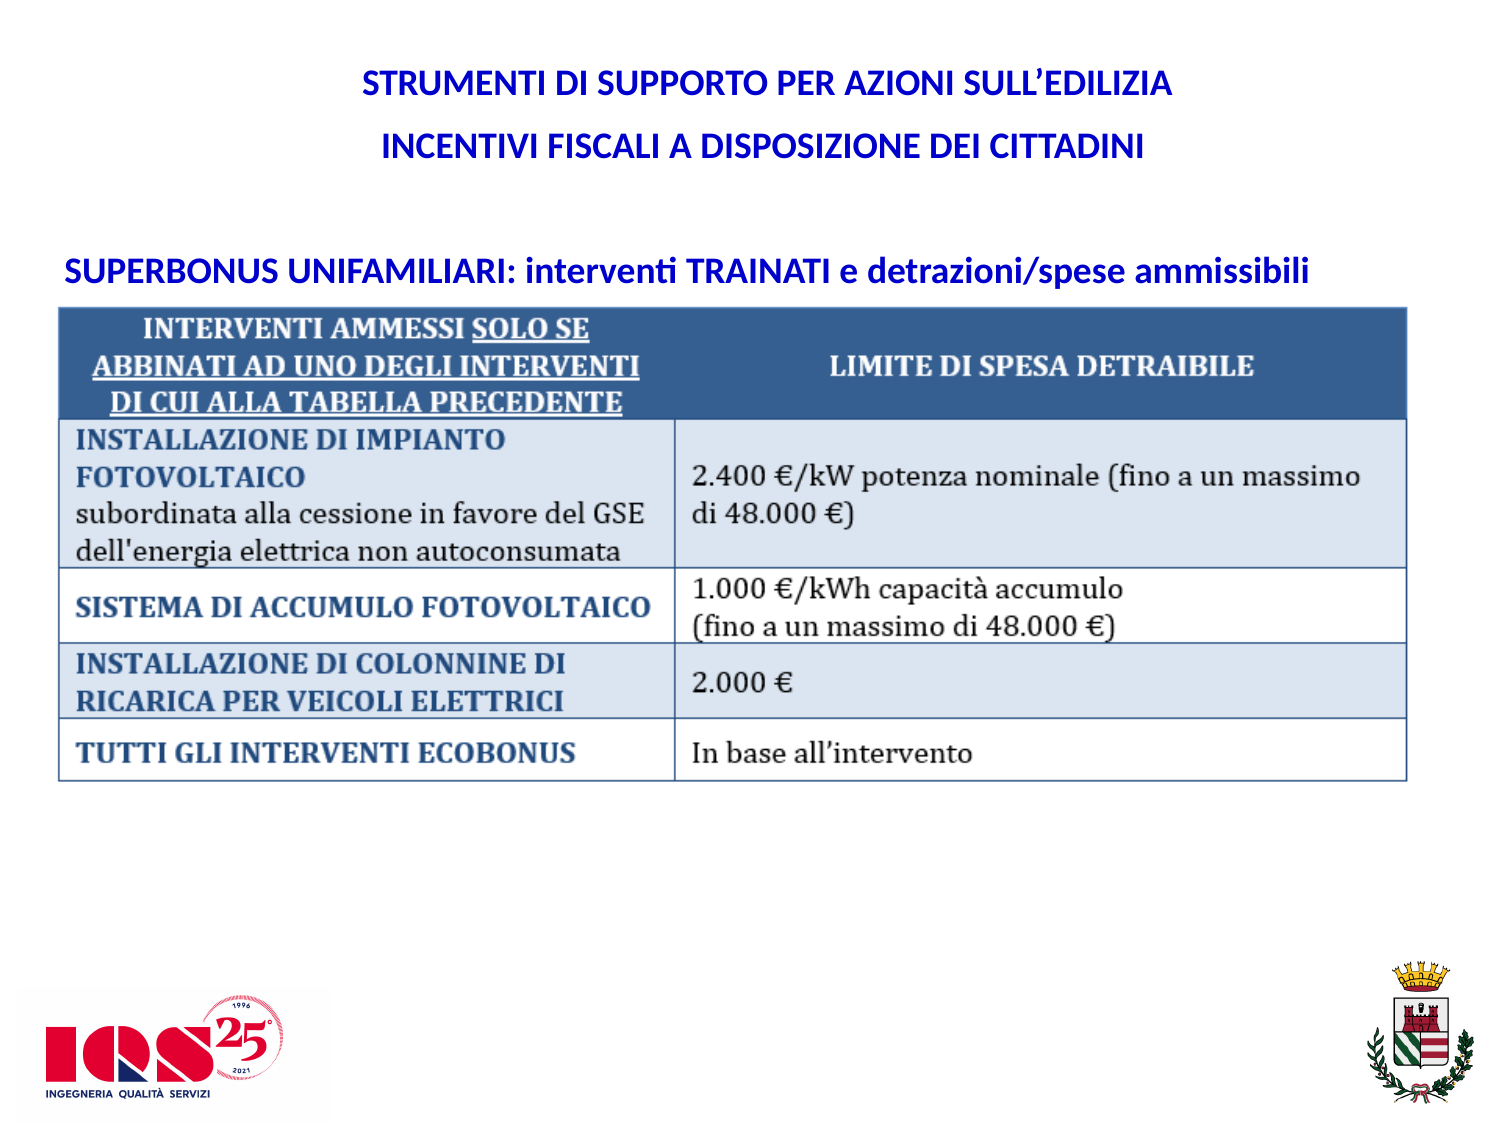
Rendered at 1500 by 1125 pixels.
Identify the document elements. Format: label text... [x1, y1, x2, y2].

picture [1363, 960, 1476, 1109]
text_box INCENTIVI FISCALI A DISPOSIZIONE DEI CITTADINI [78, 113, 1449, 174]
picture [49, 301, 1417, 796]
text_box STRUMENTI DI SUPPORTO PER AZIONI SULL’EDILIZIA [82, 42, 1453, 110]
picture [17, 987, 331, 1124]
text_box SUPERBONUS UNIFAMILIARI: interventi TRAINATI e detrazioni/spese ammissibili [49, 238, 1420, 299]
